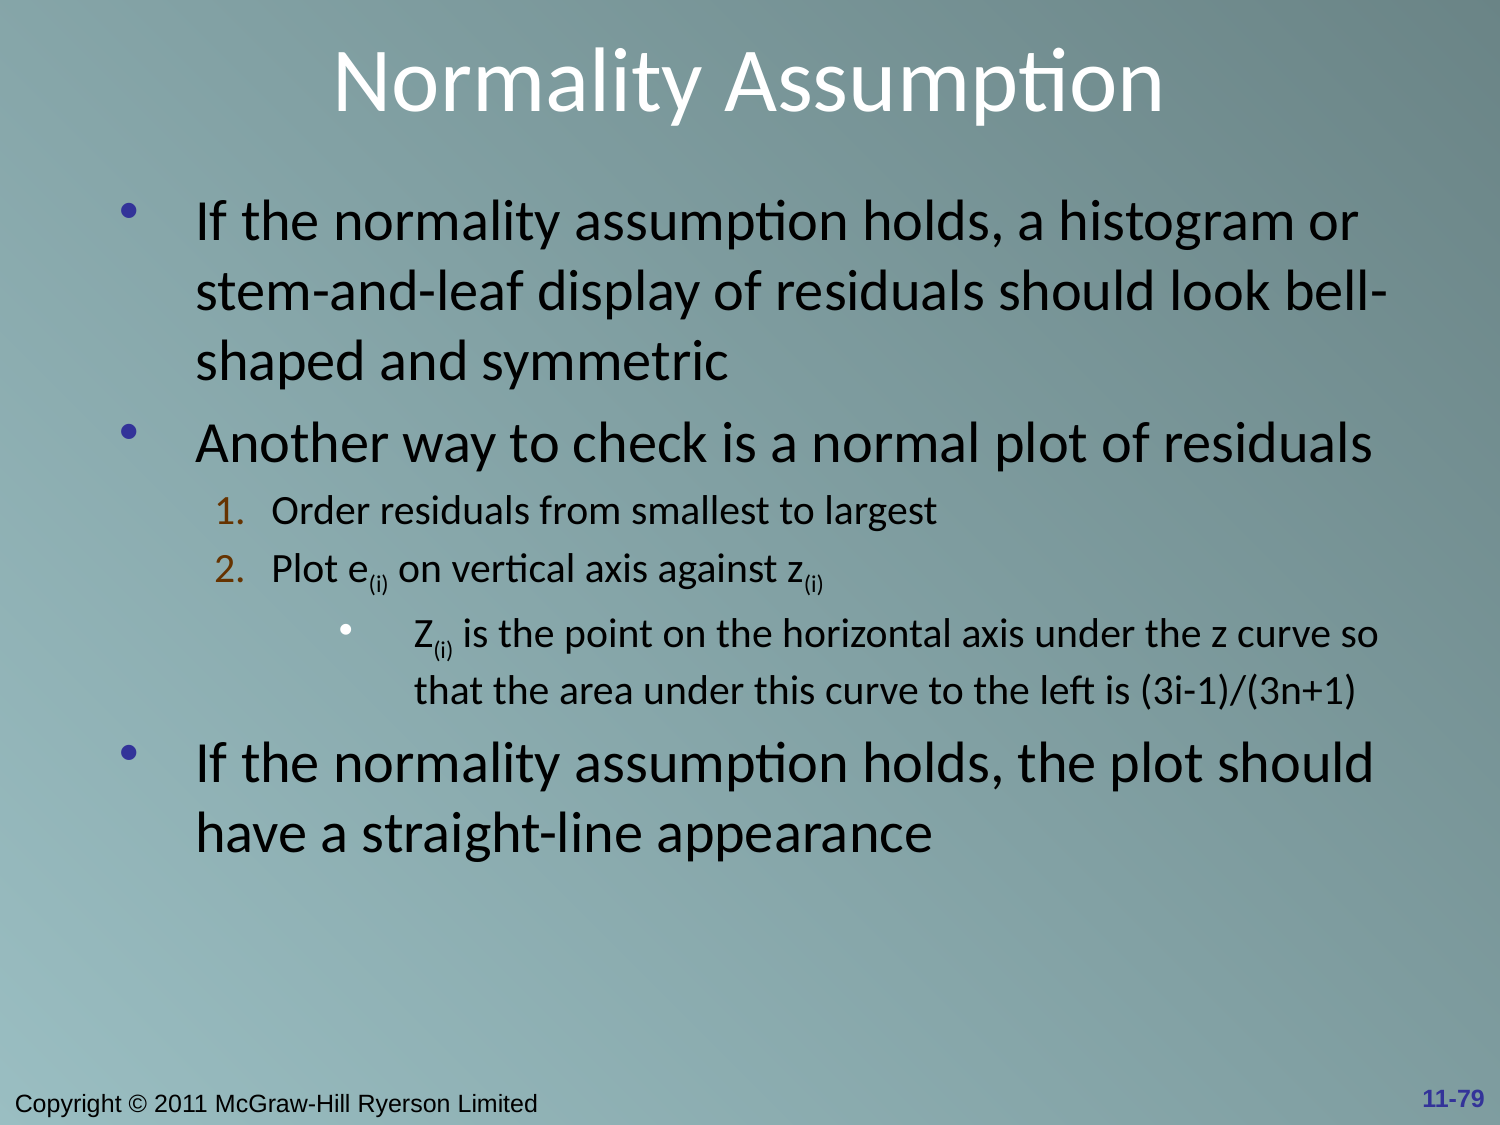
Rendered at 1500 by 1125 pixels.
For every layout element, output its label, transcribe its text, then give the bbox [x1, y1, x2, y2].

title Normality Assumption [99, 0, 1400, 151]
list If the normality assumption holds, a histogram or stem-and-leaf display of residuals should look bell-shaped and symmetric Another way to check is a normal plot of residuals Order residuals from smallest to largest Plot e(i) on vertical axis against z(i) Z(i) is the point on the horizontal axis under the z curve so that the area under this curve to the left is (3i-1)/(3n+1) If the normality assumption holds, the plot should have a straight-line appearance [104, 174, 1405, 1063]
slide_number 11-79 [1149, 1074, 1500, 1125]
